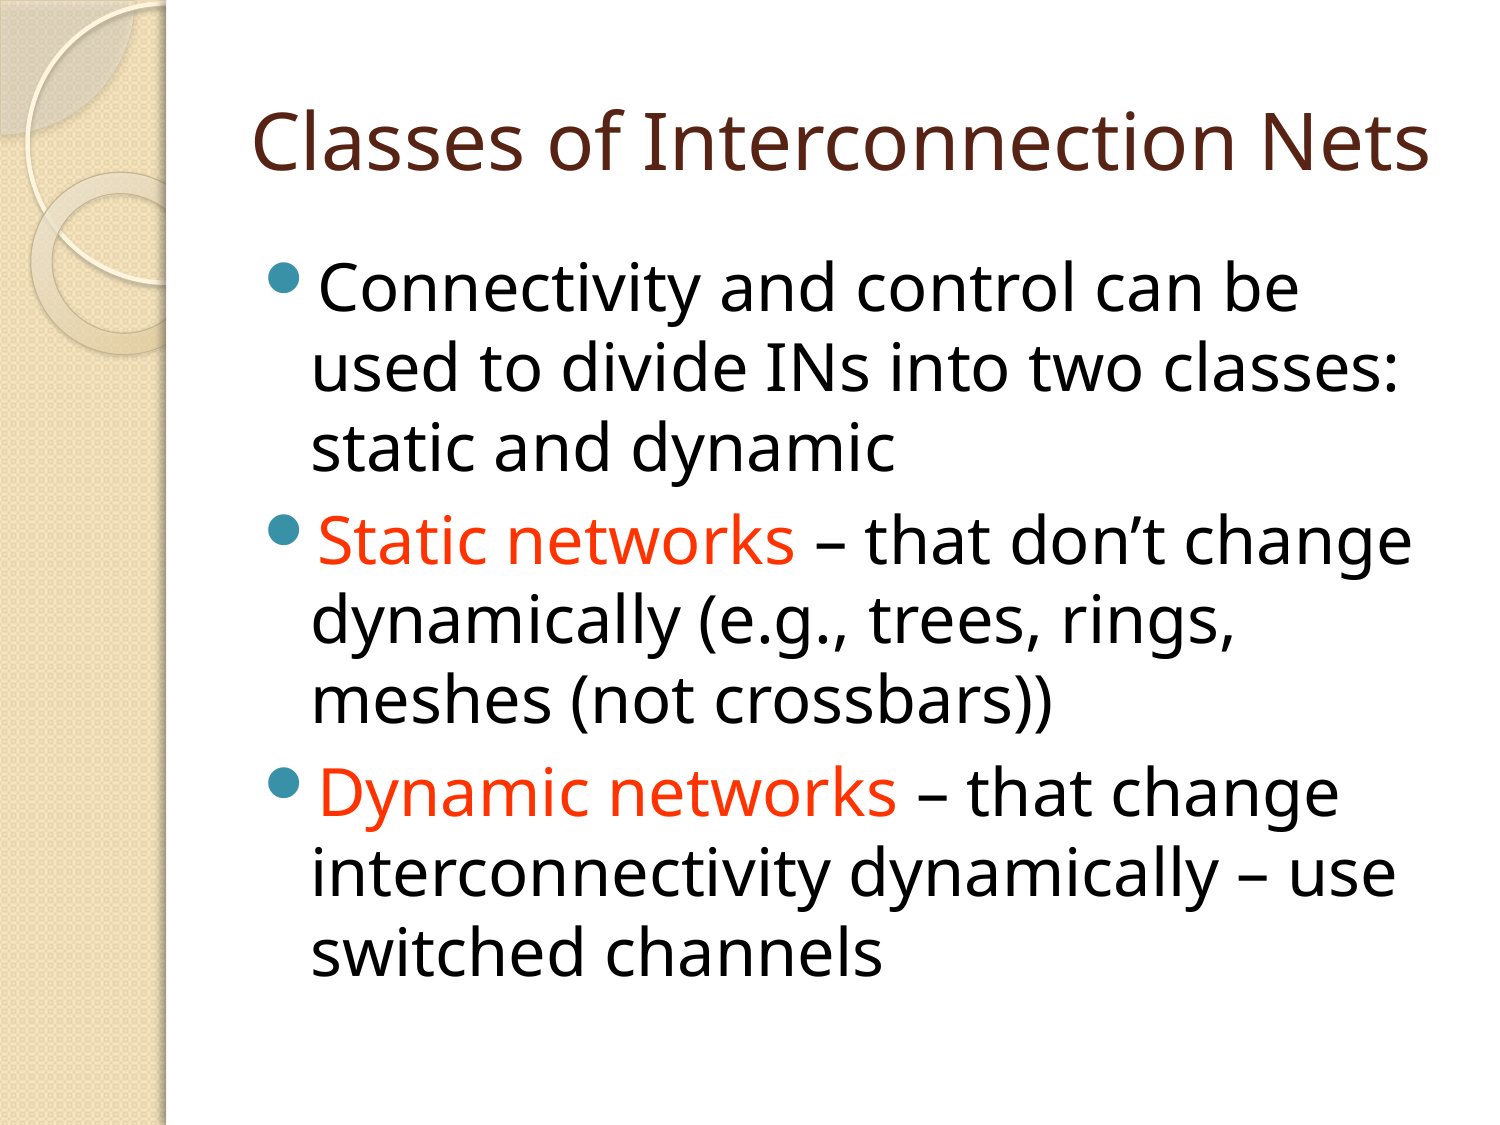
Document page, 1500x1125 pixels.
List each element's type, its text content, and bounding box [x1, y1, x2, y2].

list Connectivity and control can be used to divide INs into two classes: static and dynamic Static networks – that don’t change dynamically (e.g., trees, rings, meshes (not crossbars)) Dynamic networks – that change interconnectivity dynamically – use switched channels [235, 237, 1466, 1026]
title Classes of Interconnection Nets [235, 45, 1466, 233]
